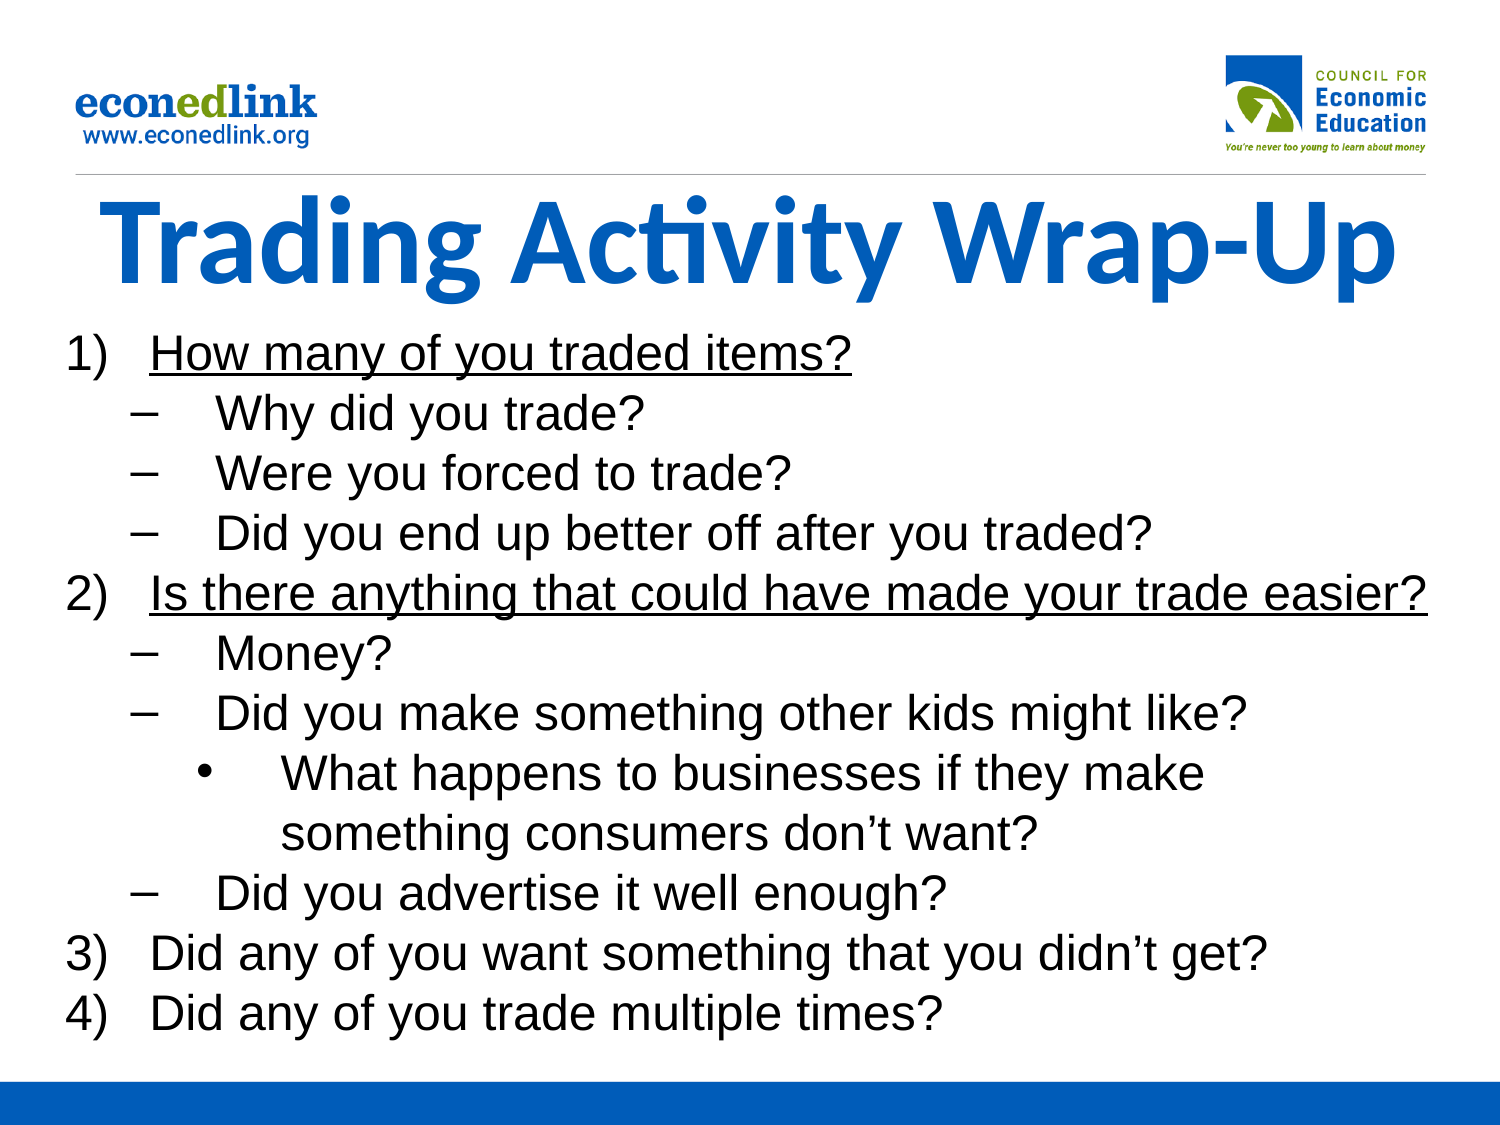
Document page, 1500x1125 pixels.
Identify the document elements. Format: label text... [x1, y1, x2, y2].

picture [0, 0, 1500, 1125]
title Trading Activity Wrap-Up [75, 149, 1425, 312]
list How many of you traded items? Why did you trade? Were you forced to trade? Did you end up better off after you traded? Is there anything that could have made your trade easier? Money? Did you make something other kids might like? What happens to businesses if they make something consumers don’t want? Did you advertise it well enough? Did any of you want something that you didn’t get? Did any of you trade multiple times? [50, 312, 1465, 1030]
